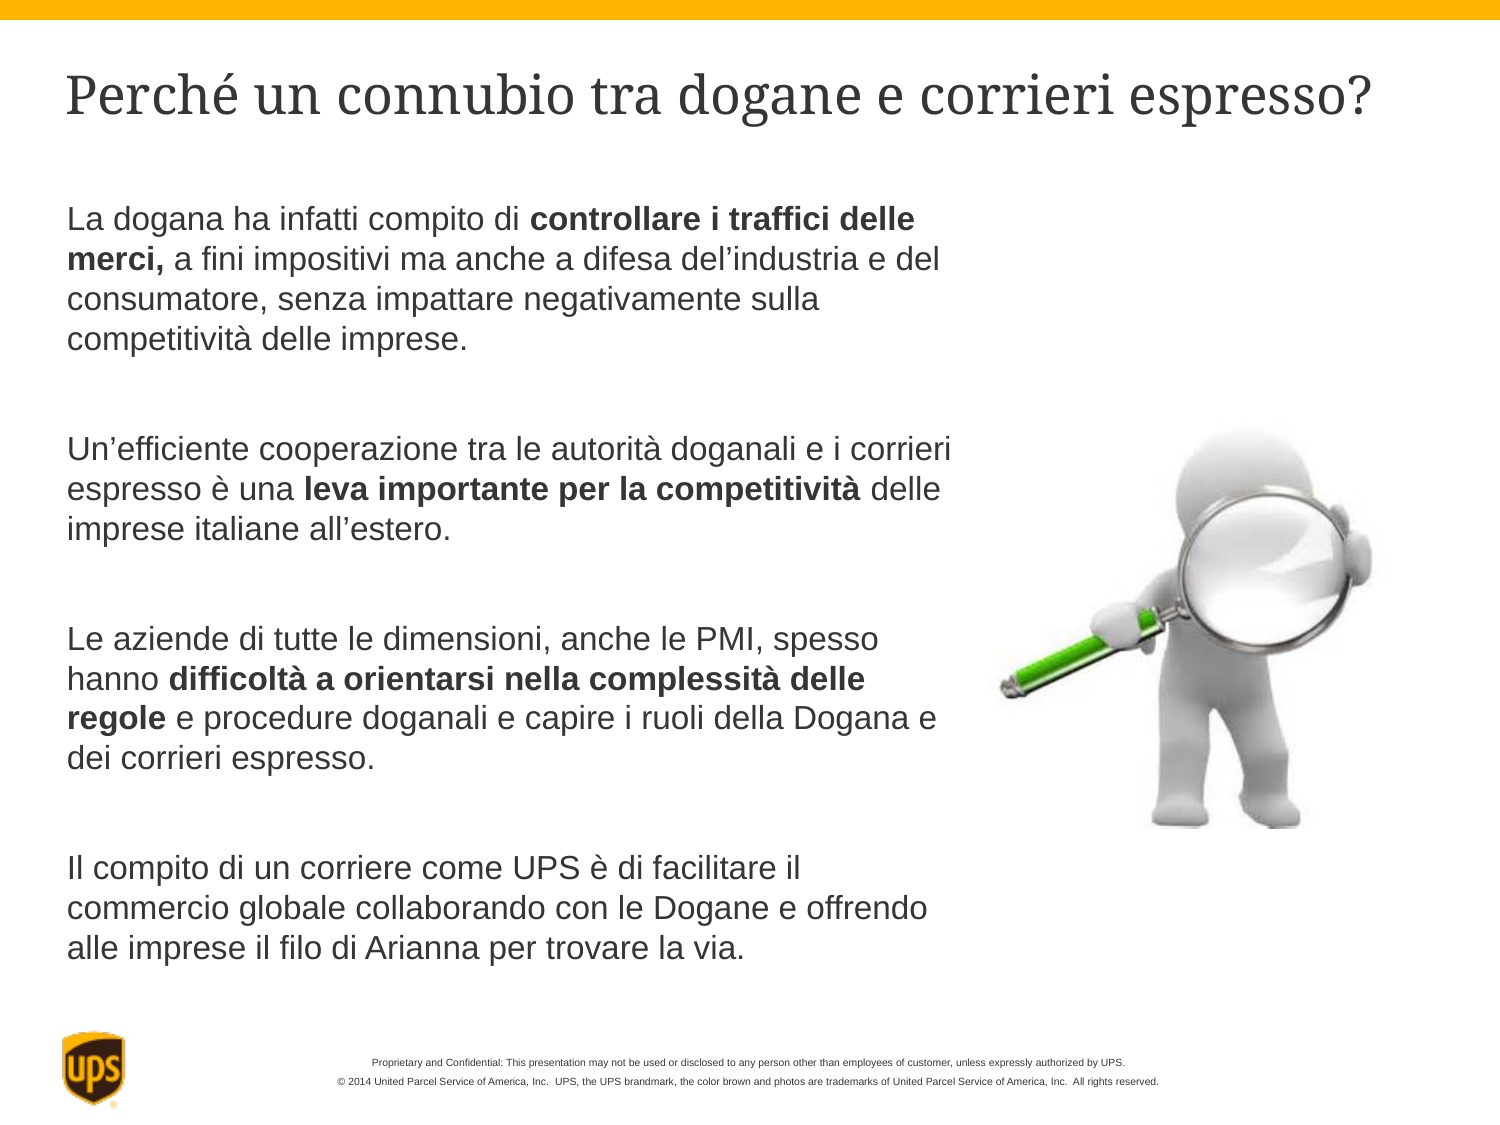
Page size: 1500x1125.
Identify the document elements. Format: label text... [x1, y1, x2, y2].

title Perché un connubio tra dogane e corrieri espresso? [45, 38, 1450, 144]
picture [975, 399, 1403, 829]
list La dogana ha infatti compito di controllare i traffici delle merci, a fini impositivi ma anche a difesa del’industria e del consumatore, senza impattare negativamente sulla competitività delle imprese. Un’efficiente cooperazione tra le autorità doganali e i corrieri espresso è una leva importante per la competitività delle imprese italiane all’estero. Le aziende di tutte le dimensioni, anche le PMI, spesso hanno difficoltà a orientarsi nella complessità delle regole e procedure doganali e capire i ruoli della Dogana e dei corrieri espresso. Il compito di un corriere come UPS è di facilitare il commercio globale collaborando con le Dogane e offrendo alle imprese il filo di Arianna per trovare la via. [46, 187, 977, 996]
